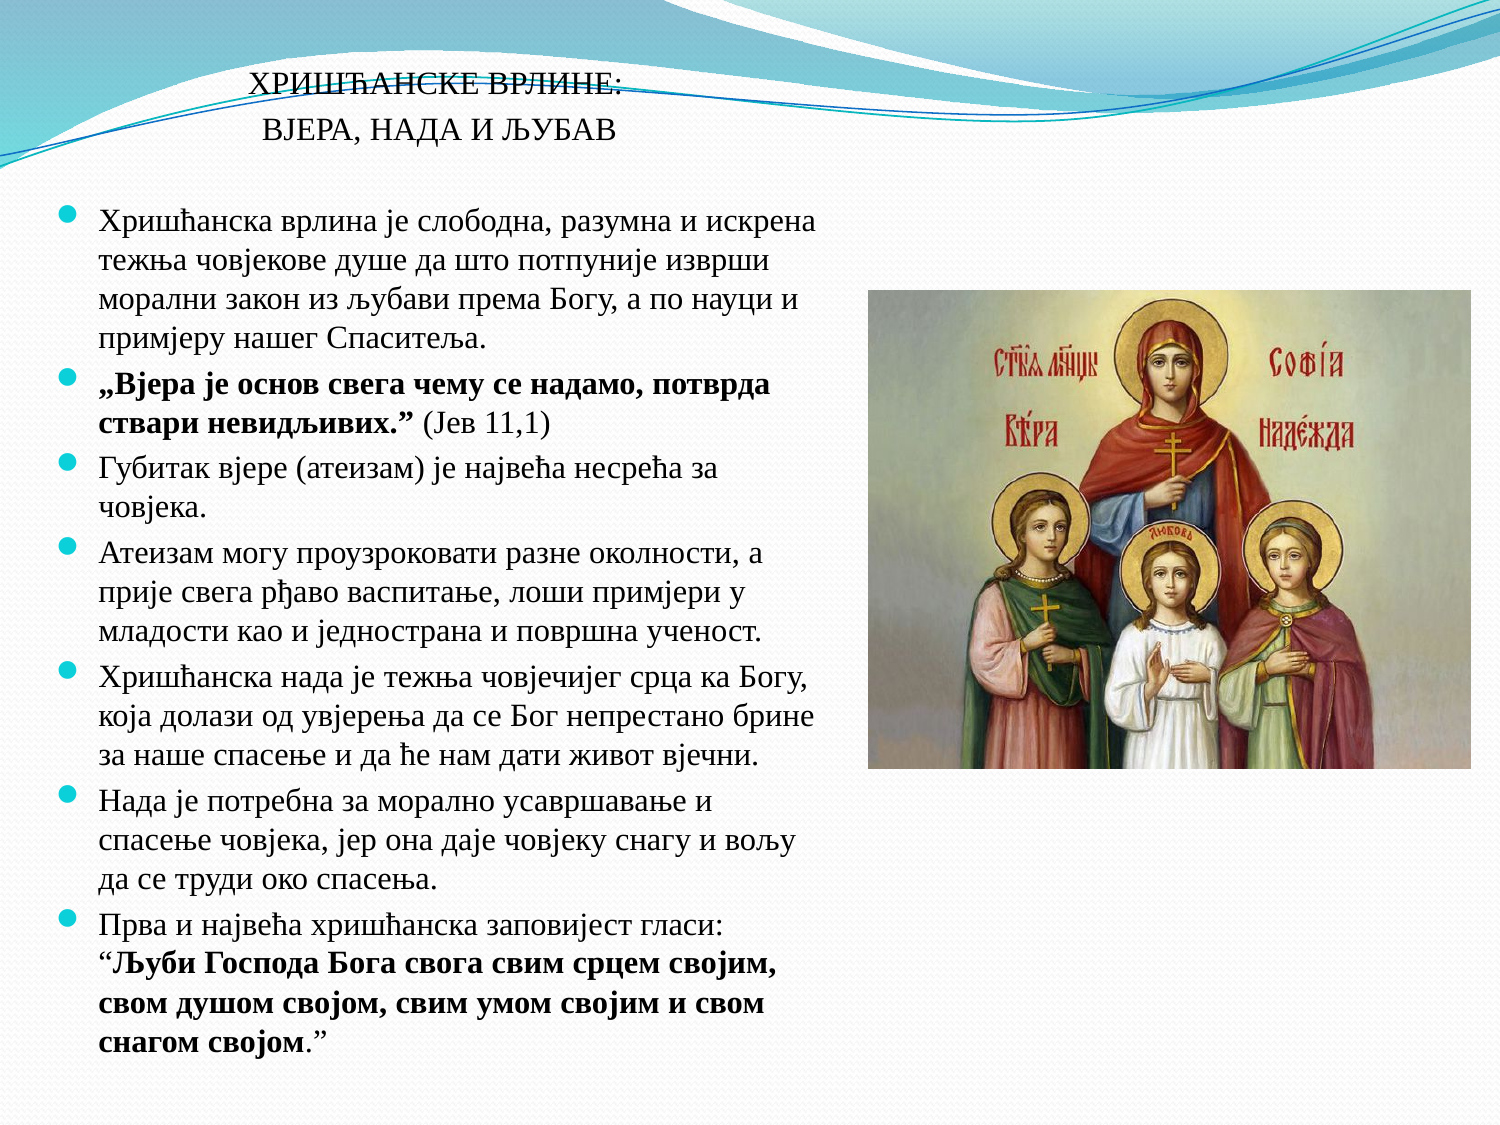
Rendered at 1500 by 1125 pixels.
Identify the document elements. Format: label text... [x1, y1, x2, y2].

picture [867, 290, 1471, 770]
list ХРИШЋАНСКЕ ВРЛИНЕ: ВЈЕРА, НАДА И ЉУБАВ Хришћанска врлина је слободна, разумна и искрена тежња човјекове душе да што потпуније изврши морални закон из љубави према Богу, а по науци и примјеру нашег Спаситеља. „Вјера је основ свега чему се надамо, потврда ствари невидљивих.” (Јев 11,1) Губитак вјере (атеизам) је највећа несрећа за човјека. Атеизам могу проузроковати разне околности, а прије свега рђаво васпитање, лоши примјери у младости као и једнострана и површна ученост. Хришћанска нада је тежња човјечијег срца ка Богу, која долази од увјерења да се Бог непрестано брине за наше спасење и да ће нам дати живот вјечни. Нада је потребна за морално усавршавање и спасење човјека, јер она даје човјеку снагу и вољу да се труди око спасења. Прва и највећа хришћанска заповијест гласи: “Љуби Господа Бога свога свим срцем својим, свом душом својом, свим умом својим и свом снагом својом.” [41, 54, 839, 1090]
